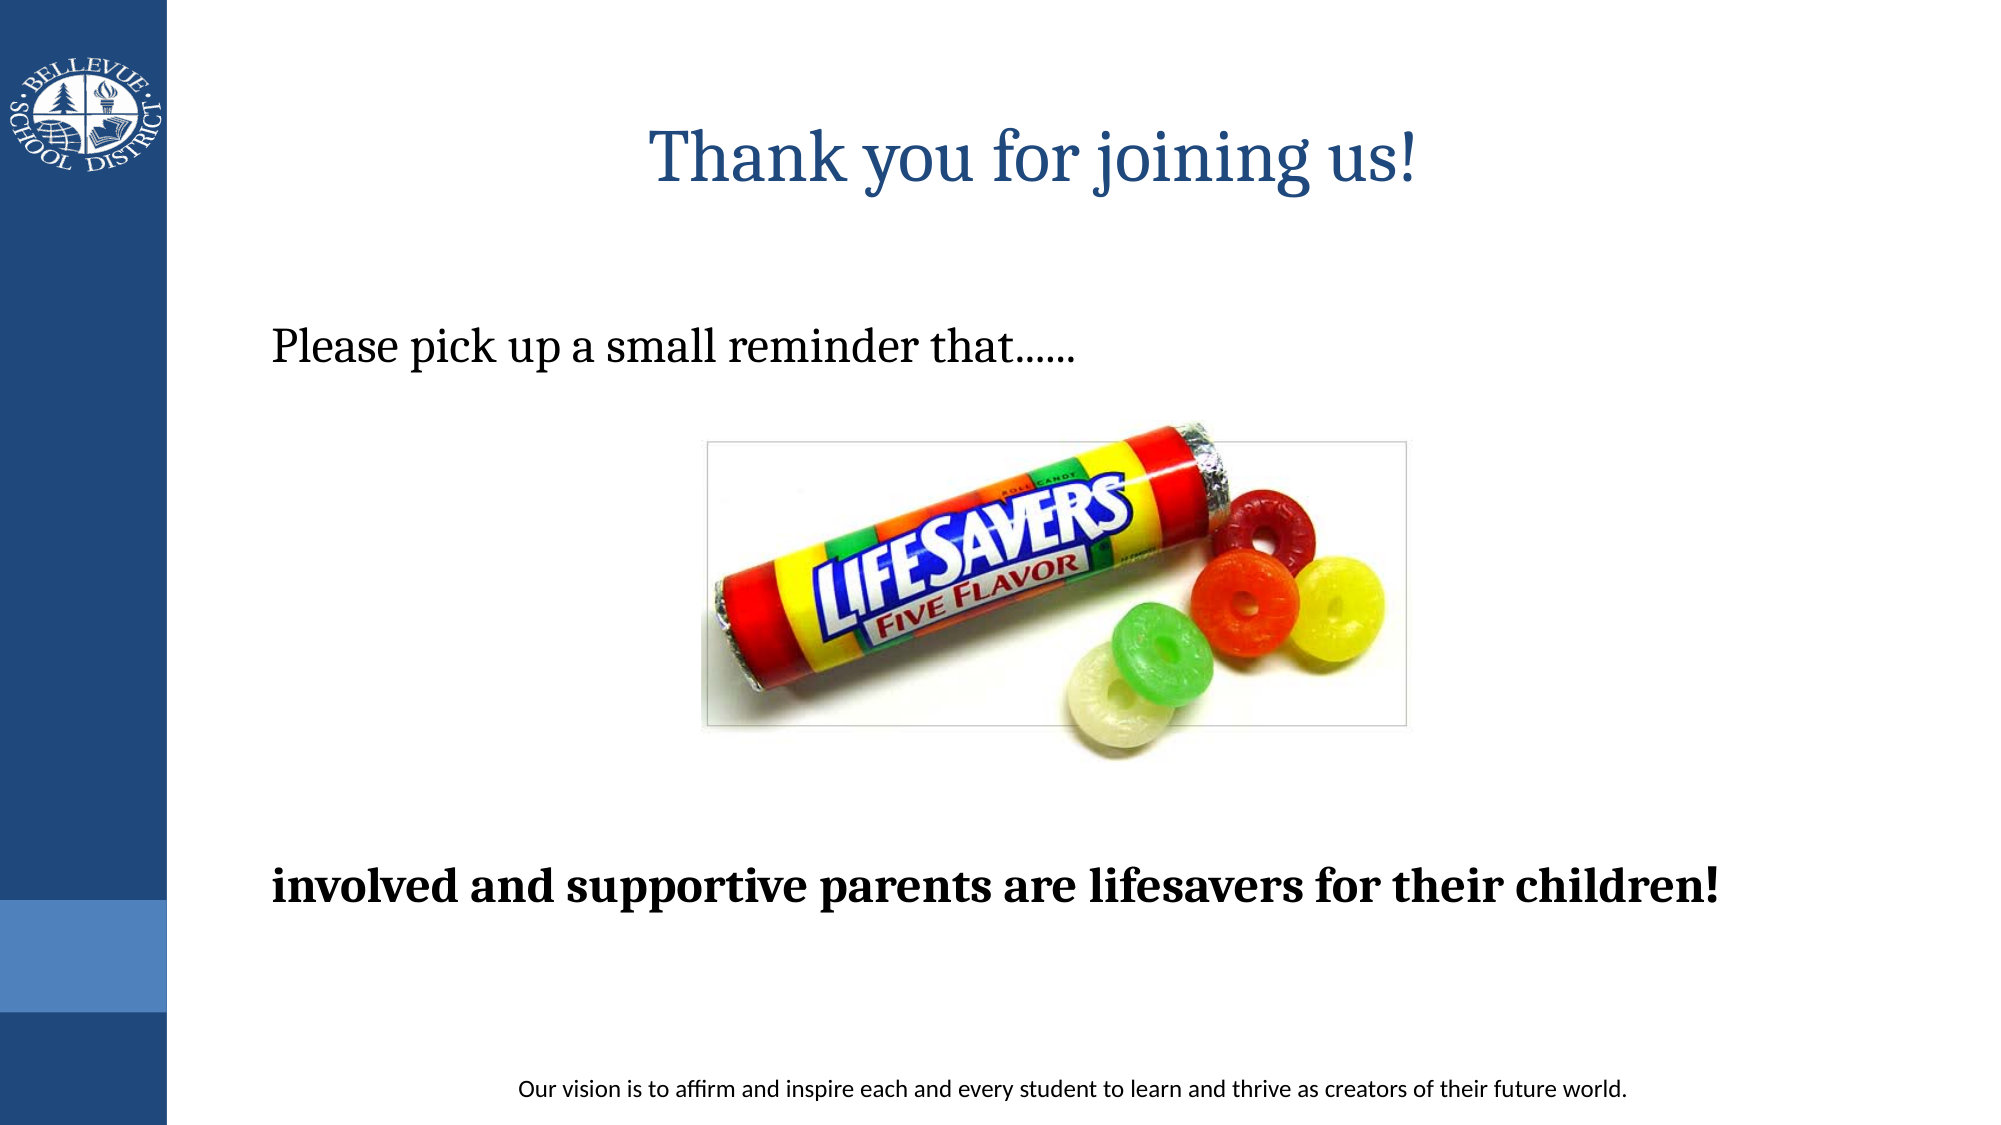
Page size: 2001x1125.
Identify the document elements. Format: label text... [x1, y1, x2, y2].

text_box Please pick up a small reminder that...... involved and supportive parents are lifesavers for their children! [237, 305, 1796, 921]
picture [701, 420, 1413, 768]
text_box Thank you for joining us! [633, 99, 1436, 204]
